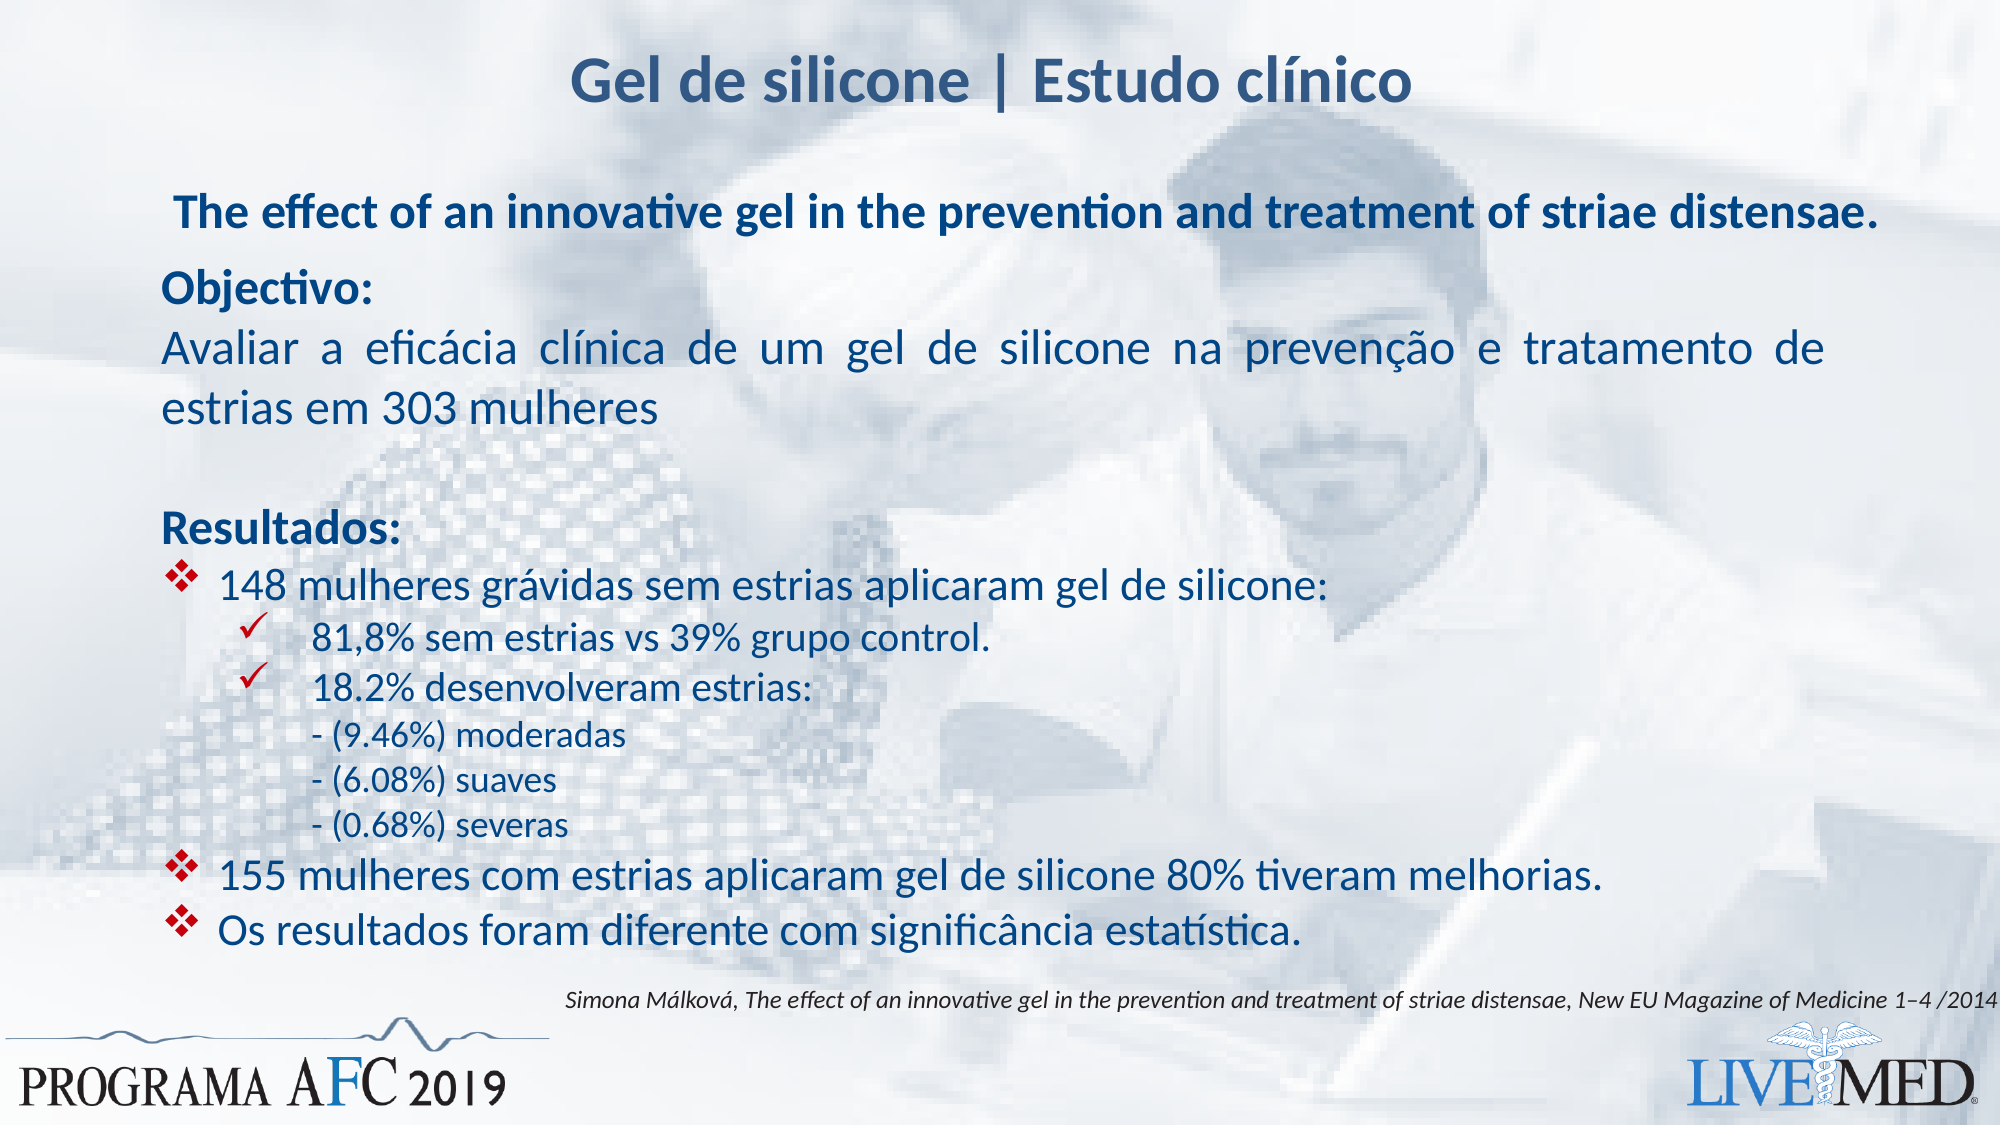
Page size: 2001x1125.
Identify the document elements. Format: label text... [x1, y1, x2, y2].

title Gel de silicone | Estudo clínico [99, 26, 1900, 126]
picture [1687, 1025, 1978, 1106]
text_box The effect of an innovative gel in the prevention and treatment of striae distensae. [158, 171, 1914, 247]
text_box Objectivo: Avaliar a eficácia clínica de um gel de silicone na prevenção e tratamento de estrias em 303 mulheres Resultados: 148 mulheres grávidas sem estrias aplicaram gel de silicone: 81,8% sem estrias vs 39% grupo control. 18.2% desenvolveram estrias: - (9.46%) moderadas - (6.08%) suaves - (0.68%) severas 155 mulheres com estrias aplicaram gel de silicone 80% tiveram melhorias. Os resultados foram diferente com significância estatística. [146, 247, 1842, 962]
list Simona Málková, The effect of an innovative gel in the prevention and treatment of striae distensae, New EU Magazine of Medicine 1–4 /2014 [115, 975, 2000, 1025]
picture [19, 1057, 505, 1106]
